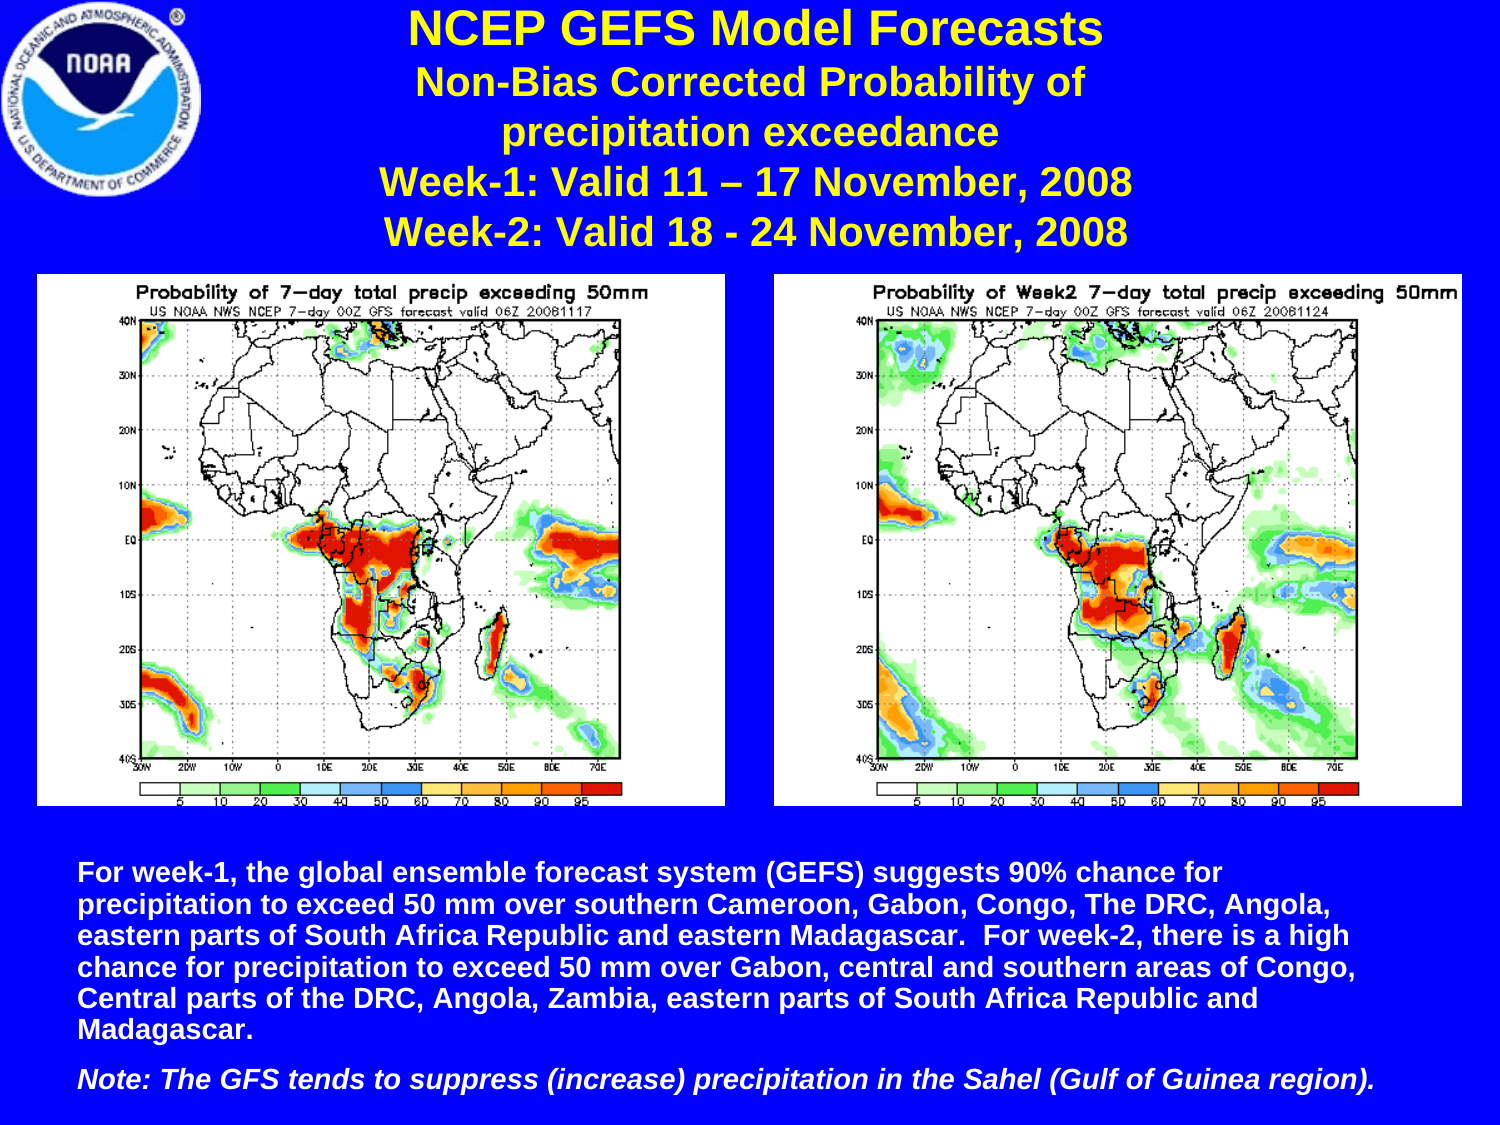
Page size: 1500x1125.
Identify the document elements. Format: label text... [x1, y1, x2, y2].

text_box [281, 195, 1219, 930]
picture [0, 0, 200, 200]
picture [37, 274, 725, 806]
picture [774, 274, 1462, 806]
title NCEP GEFS Model Forecasts Non-Bias Corrected Probability of precipitation exceedance Week-1: Valid 11 – 17 November, 2008 Week-2: Valid 18 - 24 November, 2008 [125, 50, 1388, 200]
text_box For week-1, the global ensemble forecast system (GEFS) suggests 90% chance for precipitation to exceed 50 mm over southern Cameroon, Gabon, Congo, The DRC, Angola, eastern parts of South Africa Republic and eastern Madagascar. For week-2, there is a high chance for precipitation to exceed 50 mm over Gabon, central and southern areas of Congo, Central parts of the DRC, Angola, Zambia, eastern parts of South Africa Republic and Madagascar. Note: The GFS tends to suppress (increase) precipitation in the Sahel (Gulf of Guinea region). [62, 849, 1400, 1104]
